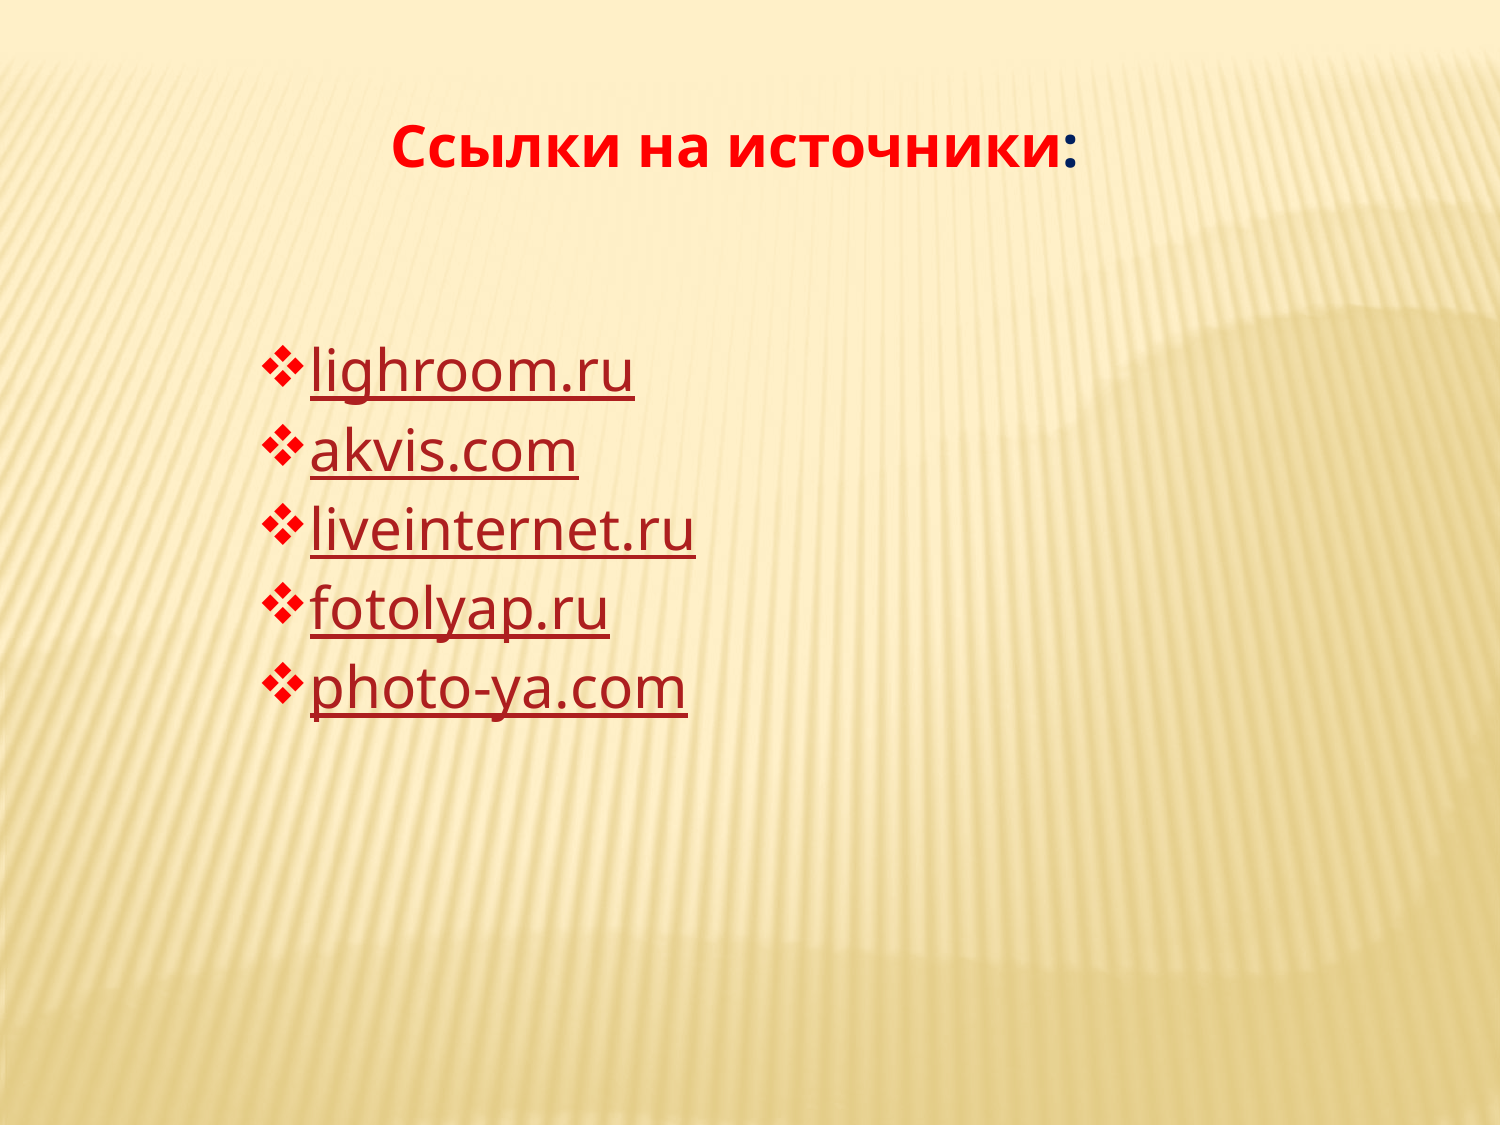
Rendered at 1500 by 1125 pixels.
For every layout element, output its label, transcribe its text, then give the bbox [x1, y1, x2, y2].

text_box lighroom.ru akvis.com liveinternet.ru fotolyap.ru photo-ya.com [242, 326, 1400, 783]
text_box Ссылки на источники: [375, 101, 1094, 232]
